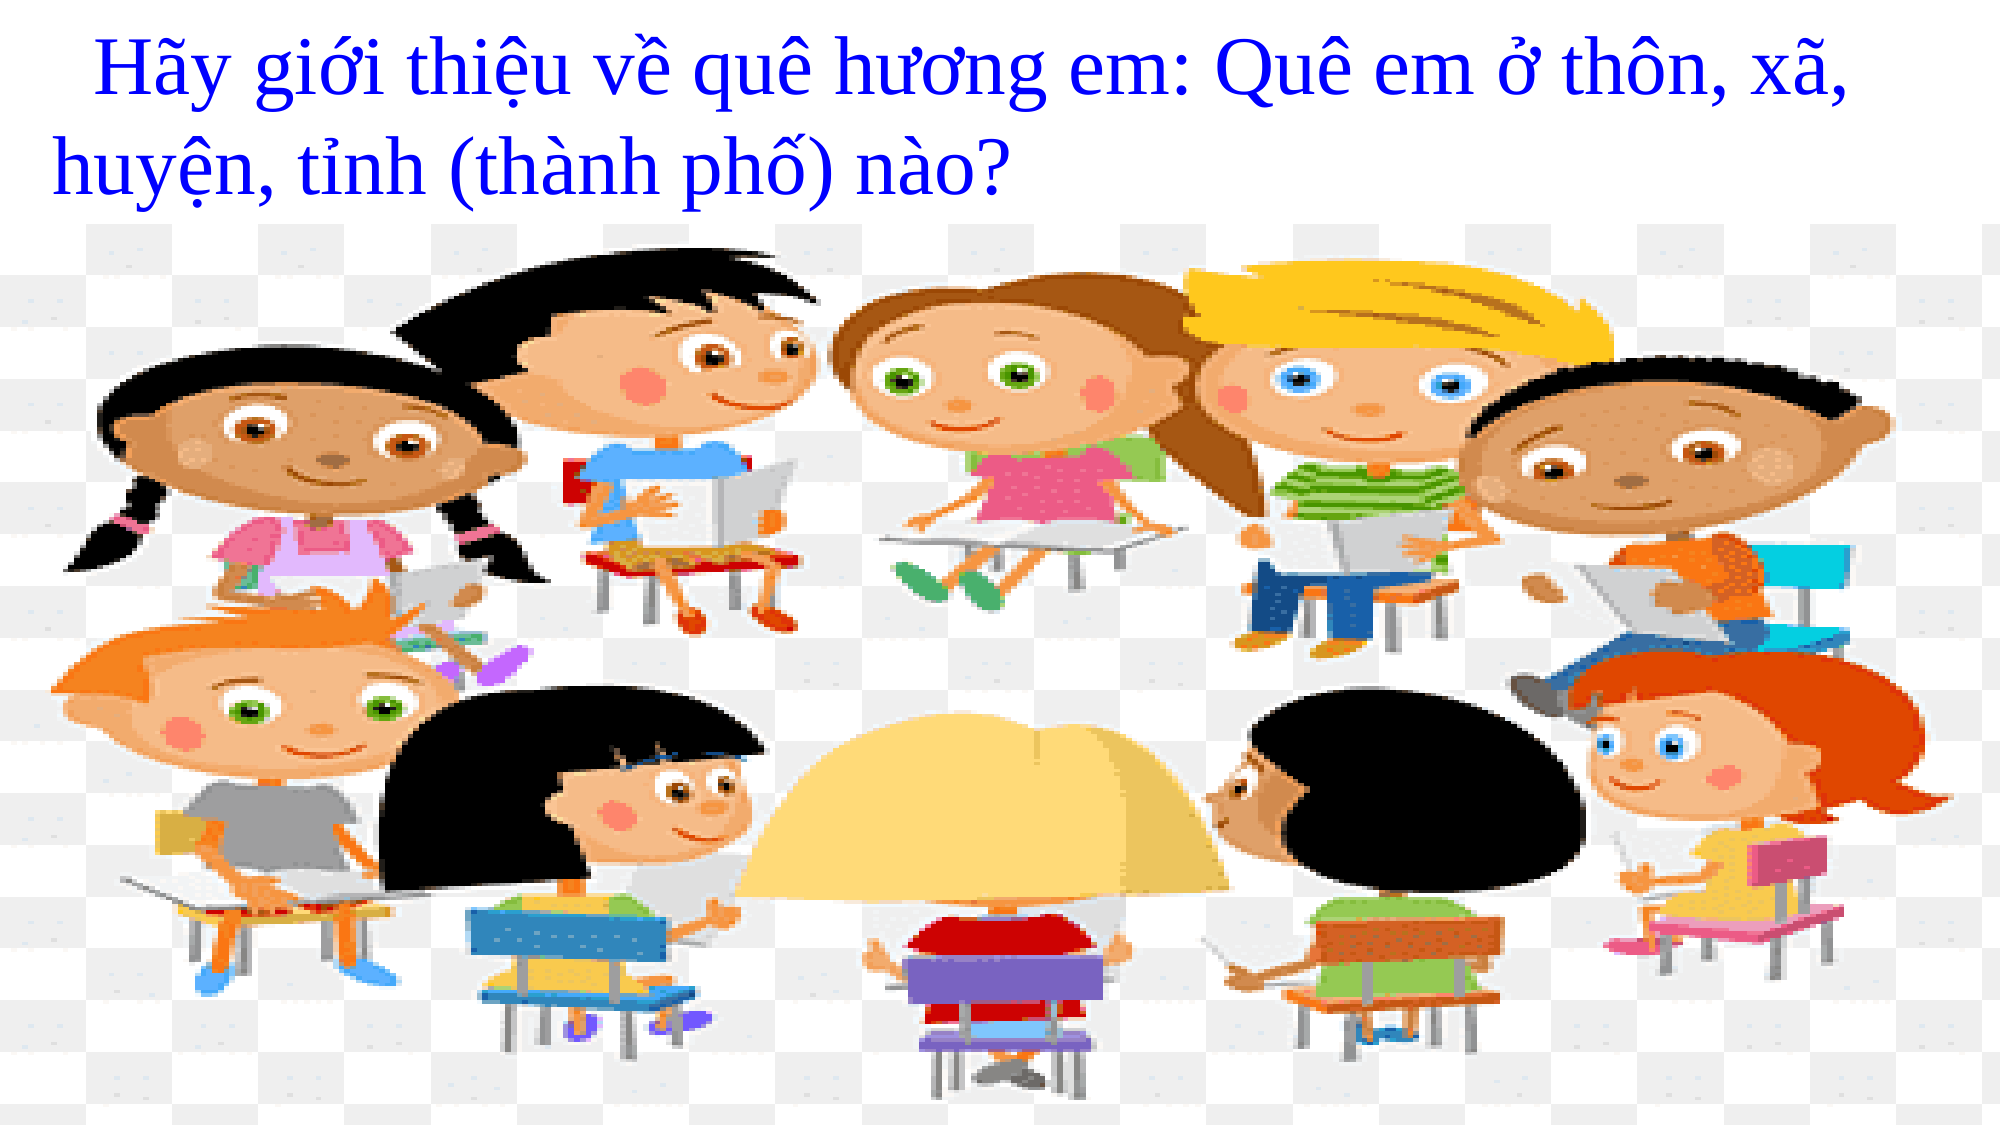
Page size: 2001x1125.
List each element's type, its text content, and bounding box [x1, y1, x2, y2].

picture [0, 224, 2000, 1125]
text_box Hãy giới thiệu về quê hương em: Quê em ở thôn, xã, huyện, tỉnh (thành phố) nào? [37, 4, 1950, 219]
